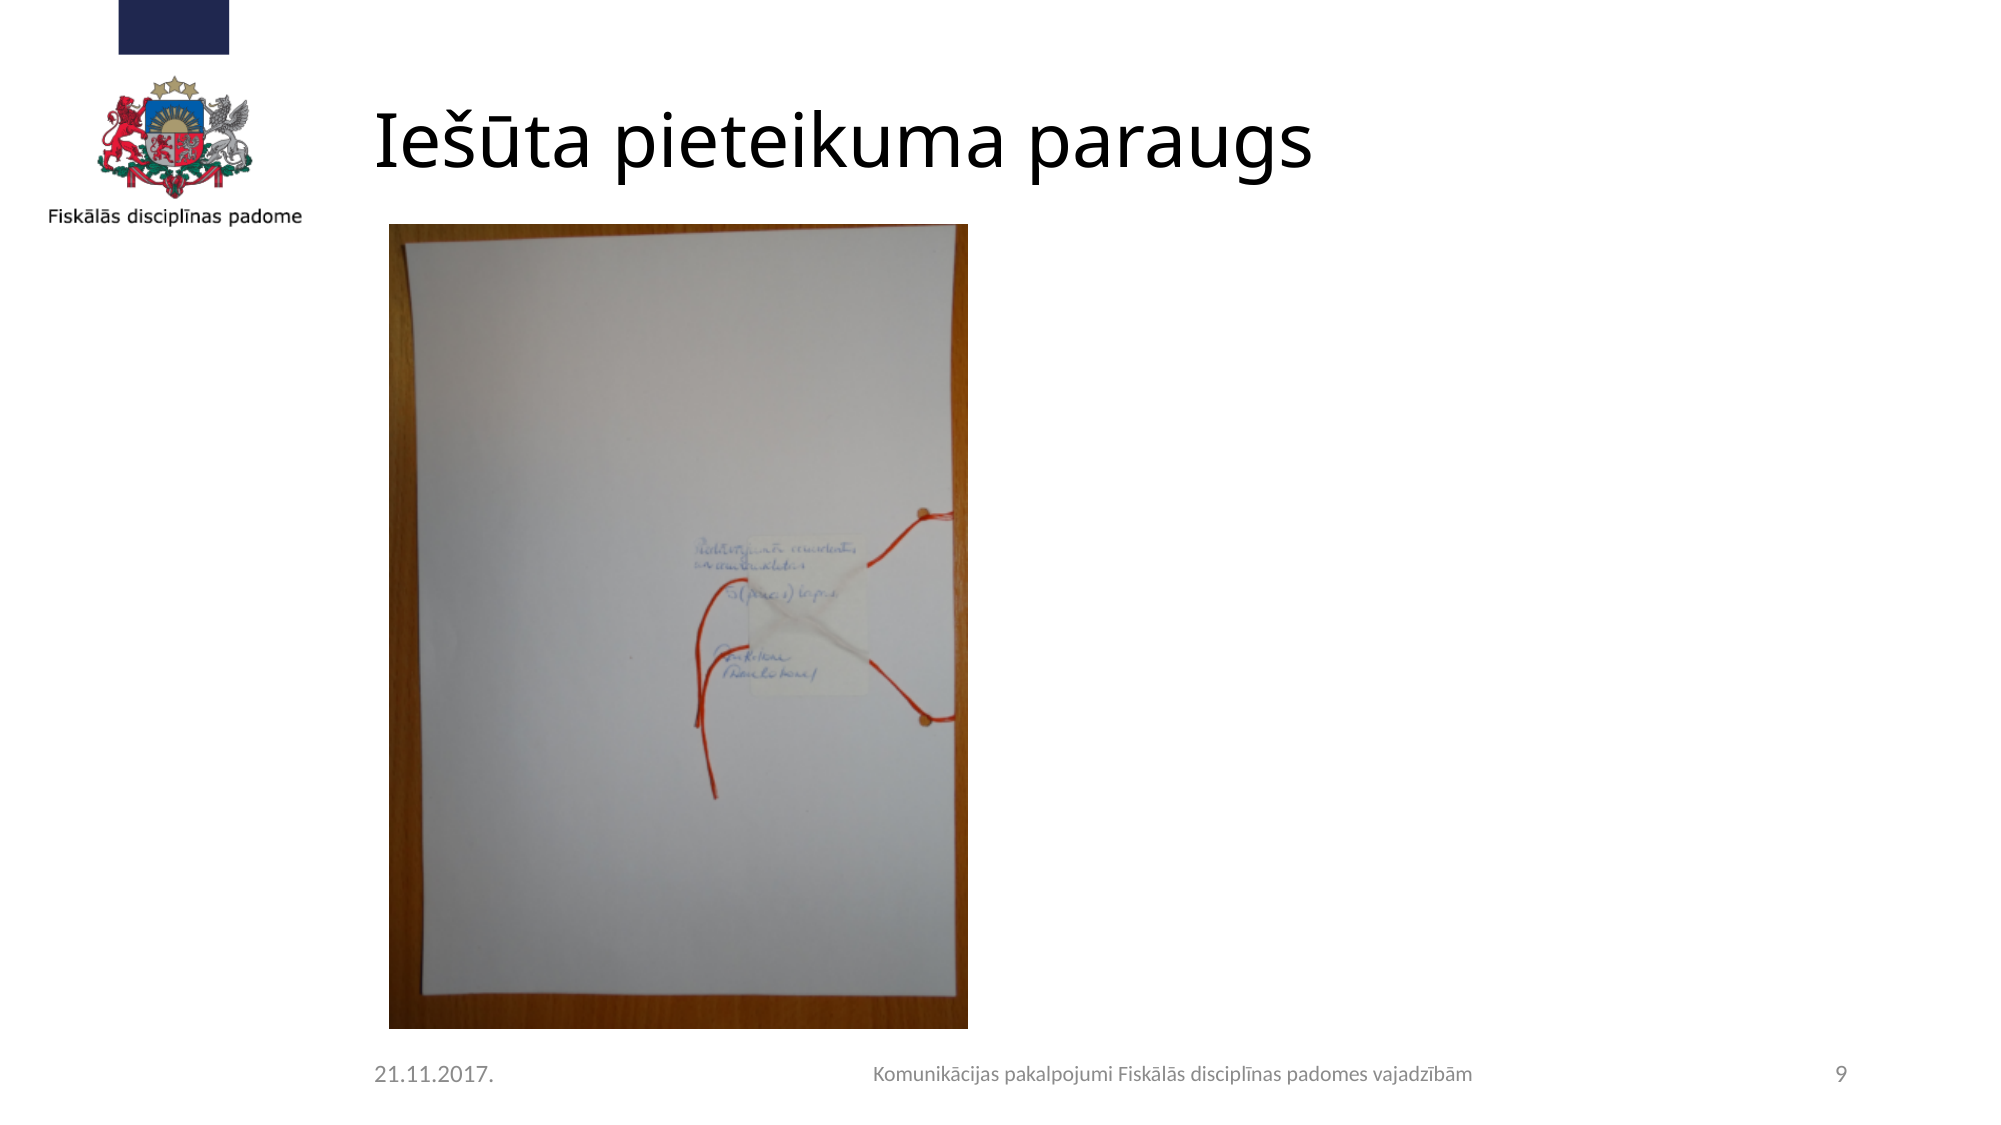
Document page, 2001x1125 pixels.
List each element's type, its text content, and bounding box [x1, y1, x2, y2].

slide_number 9 [1743, 1042, 1863, 1103]
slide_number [359, 1042, 606, 1103]
picture [46, 0, 305, 227]
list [389, 224, 968, 1029]
title Iešūta pieteikuma paraugs [359, 59, 1863, 228]
footer Komunikācijas pakalpojumi Fiskālās disciplīnas padomes vajadzībām [646, 1042, 1702, 1103]
